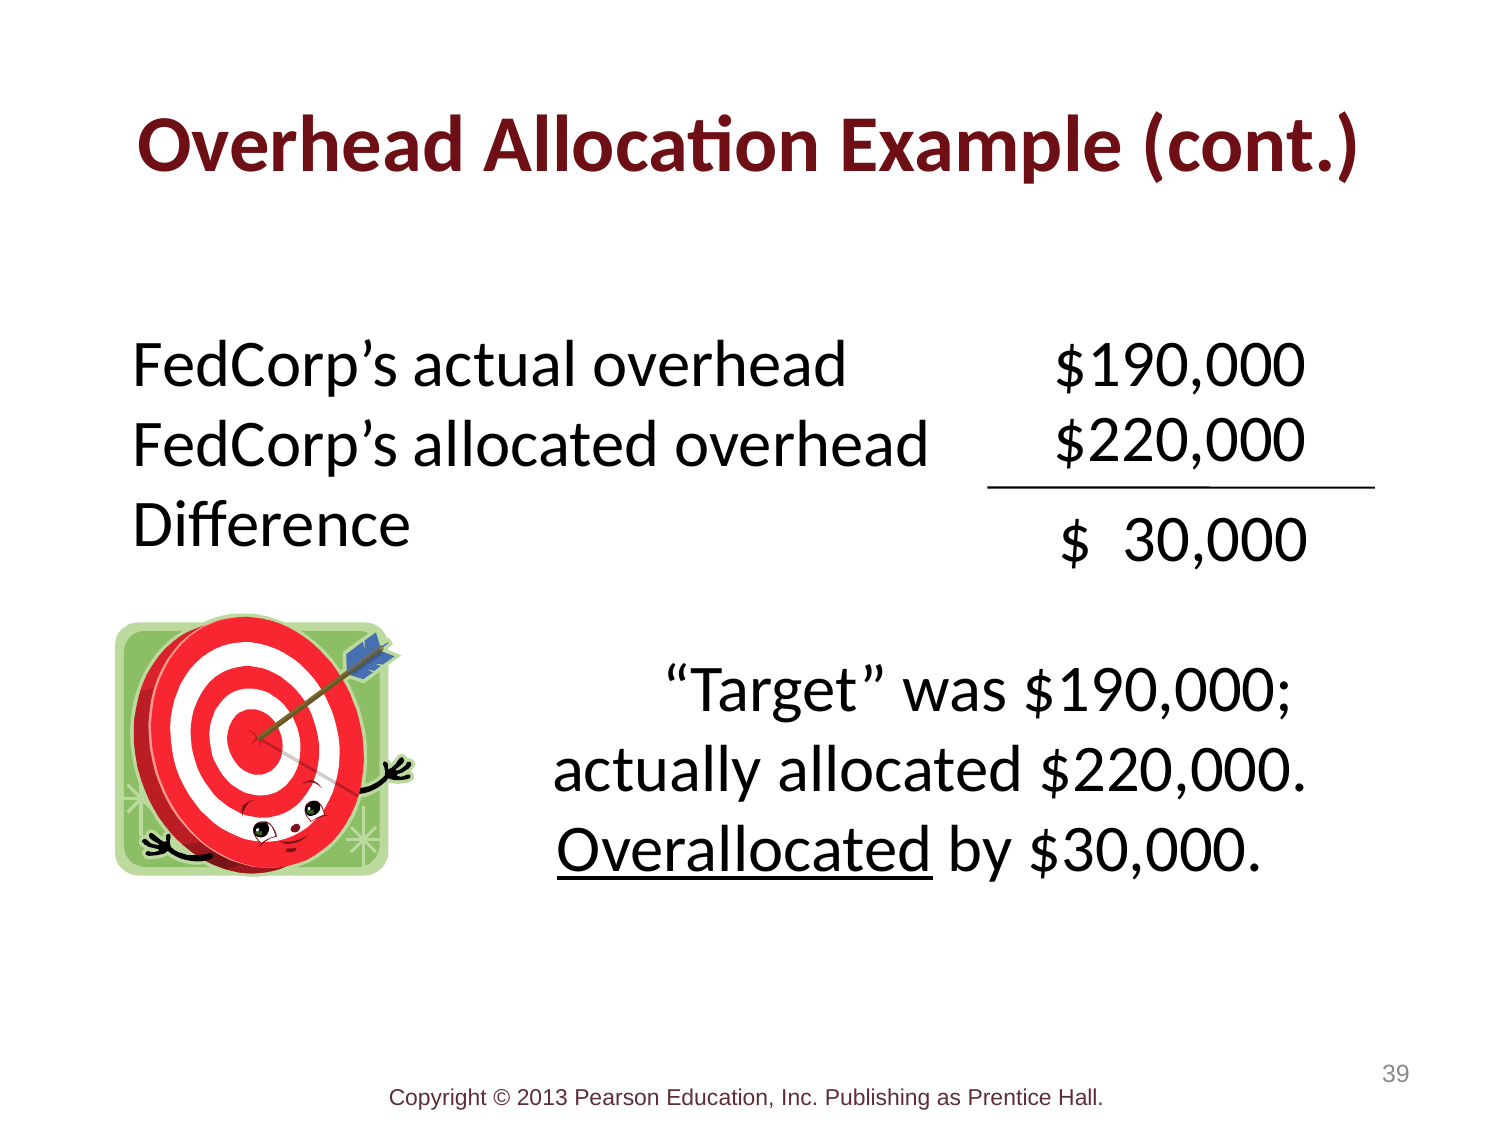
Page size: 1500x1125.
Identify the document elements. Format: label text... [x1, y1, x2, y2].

text_box “Target” was $190,000; actually allocated $220,000. Overallocated by $30,000. [523, 637, 1324, 893]
text_box FedCorp’s actual overhead FedCorp’s allocated overhead Difference [117, 312, 947, 568]
picture [113, 612, 417, 878]
text_box $ 30,000 [1044, 487, 1324, 583]
slide_number 39 [1074, 1042, 1425, 1103]
title Overhead Allocation Example (cont.) [74, 44, 1426, 233]
text_box $190,000 [1039, 312, 1322, 387]
text_box $220,000 [1039, 387, 1322, 483]
